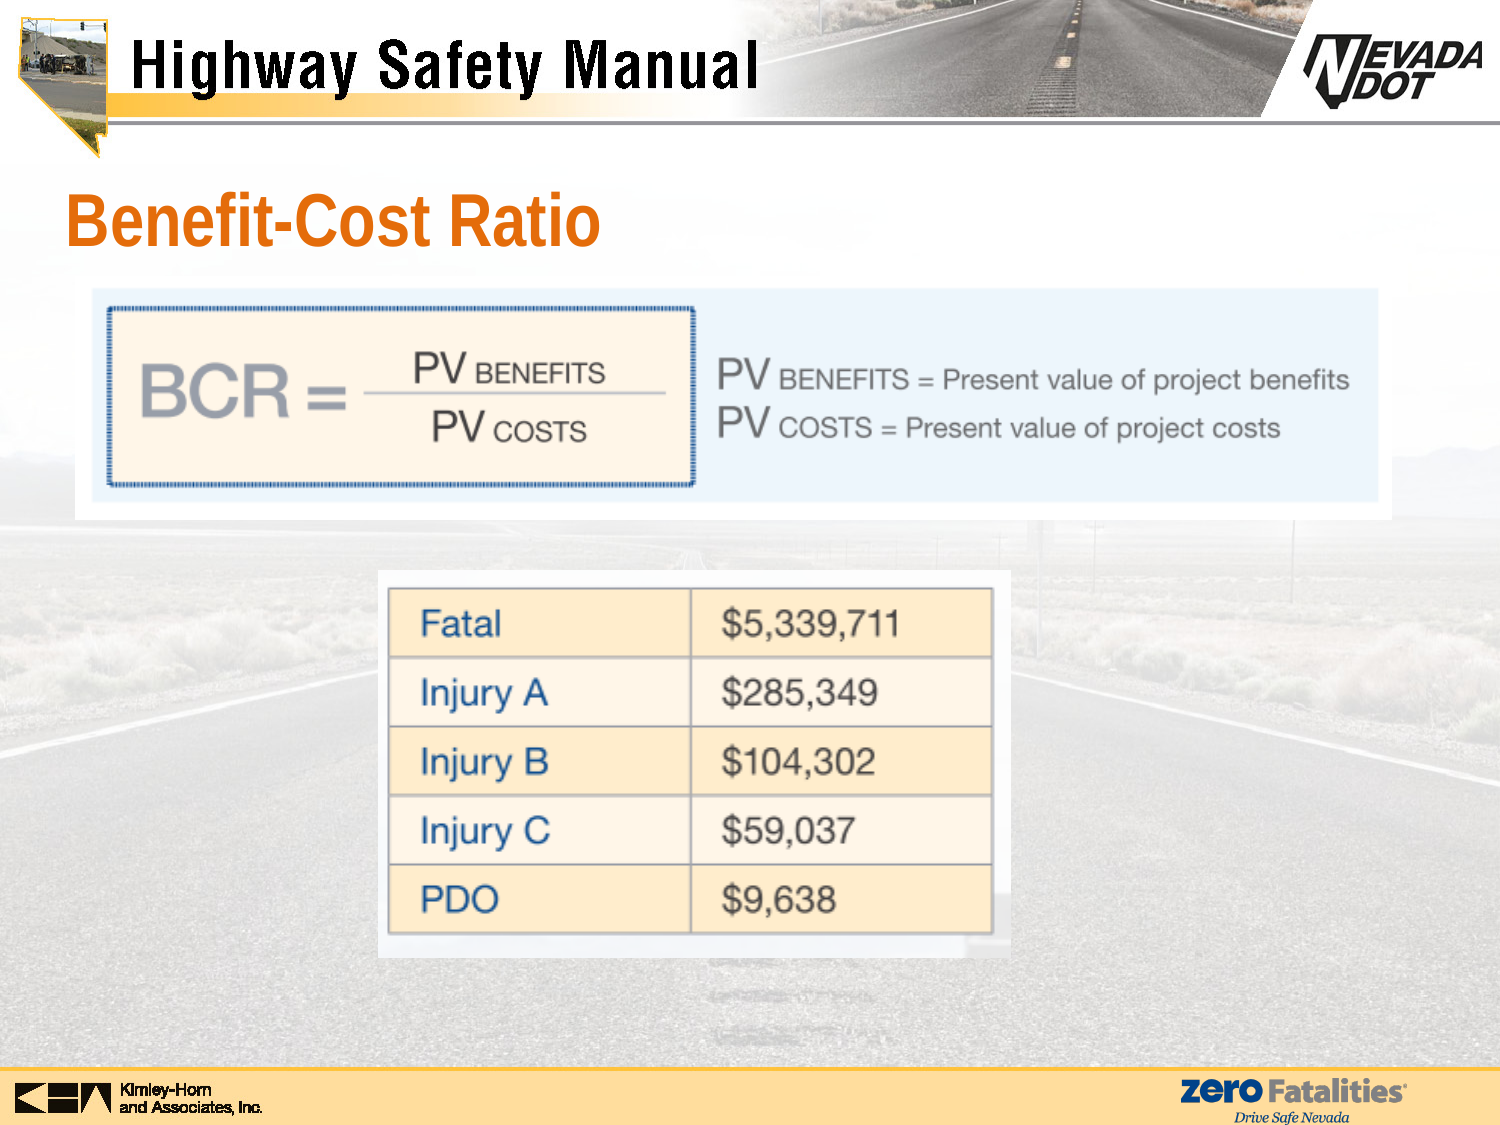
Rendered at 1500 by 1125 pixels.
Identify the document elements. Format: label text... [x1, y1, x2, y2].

title Benefit-Cost Ratio [50, 126, 1425, 314]
picture [0, 0, 1500, 1125]
